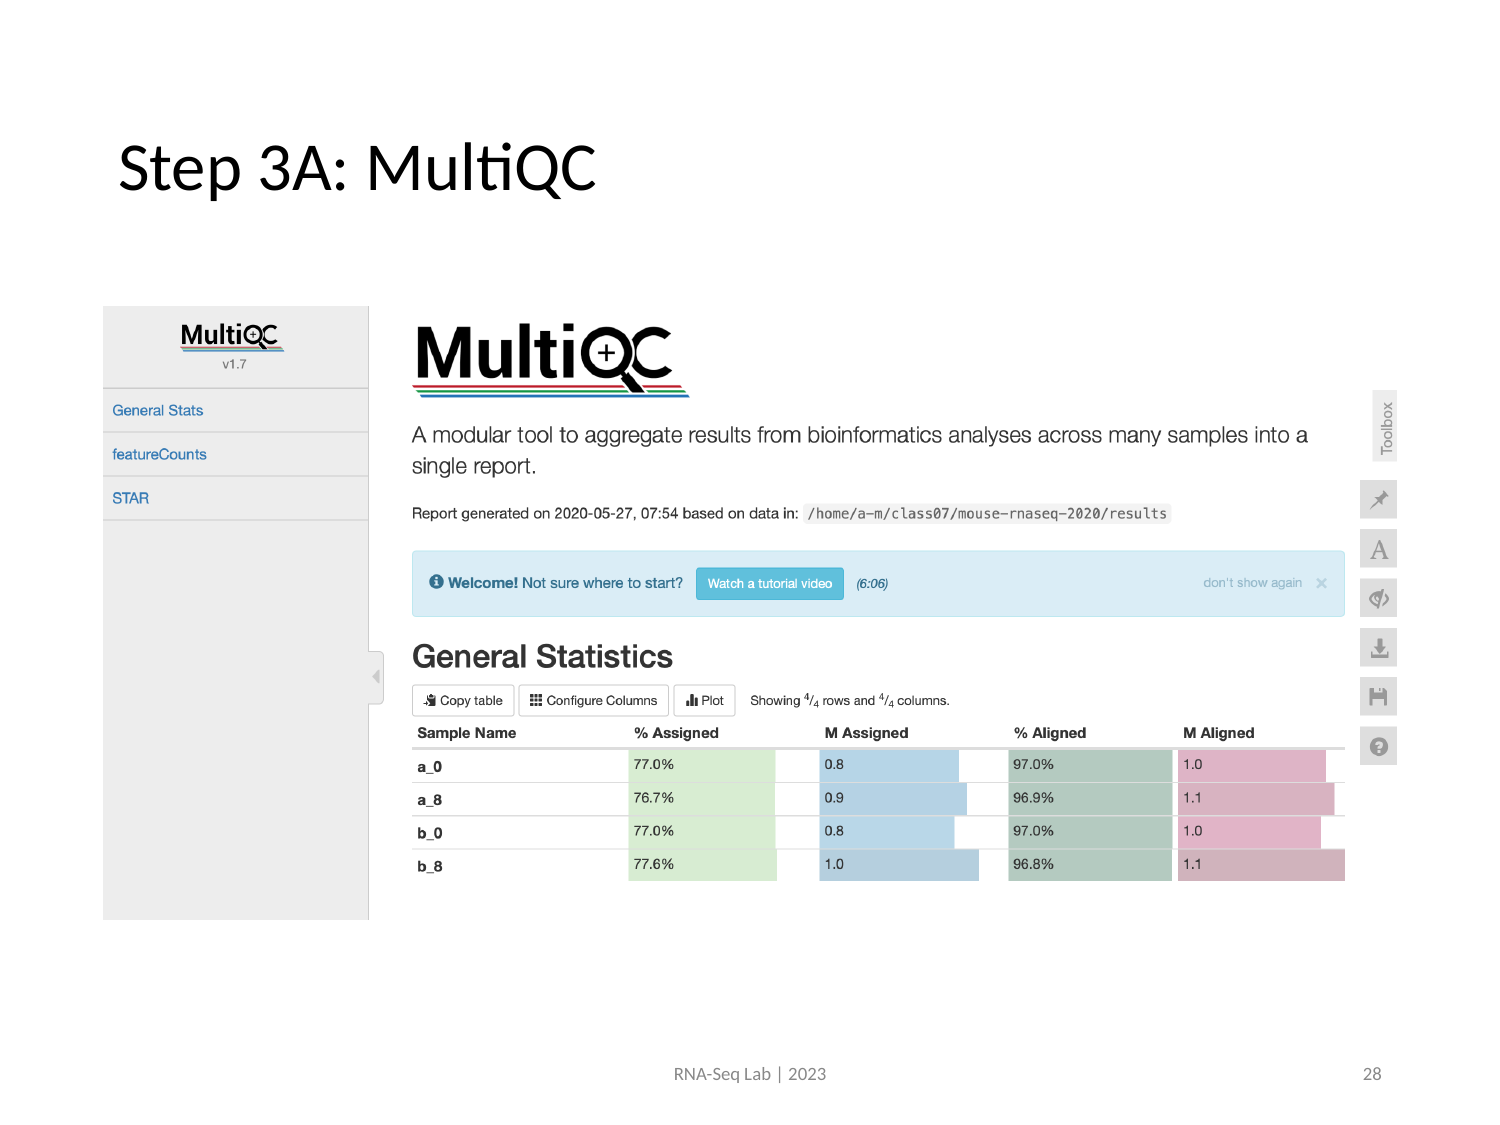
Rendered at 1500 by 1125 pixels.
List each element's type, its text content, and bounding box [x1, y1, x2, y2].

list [102, 305, 1398, 920]
title Step 3A: MultiQC [103, 59, 1397, 278]
slide_number 28 [1059, 1042, 1397, 1103]
footer RNA-Seq Lab | 2023 [496, 1042, 1004, 1103]
